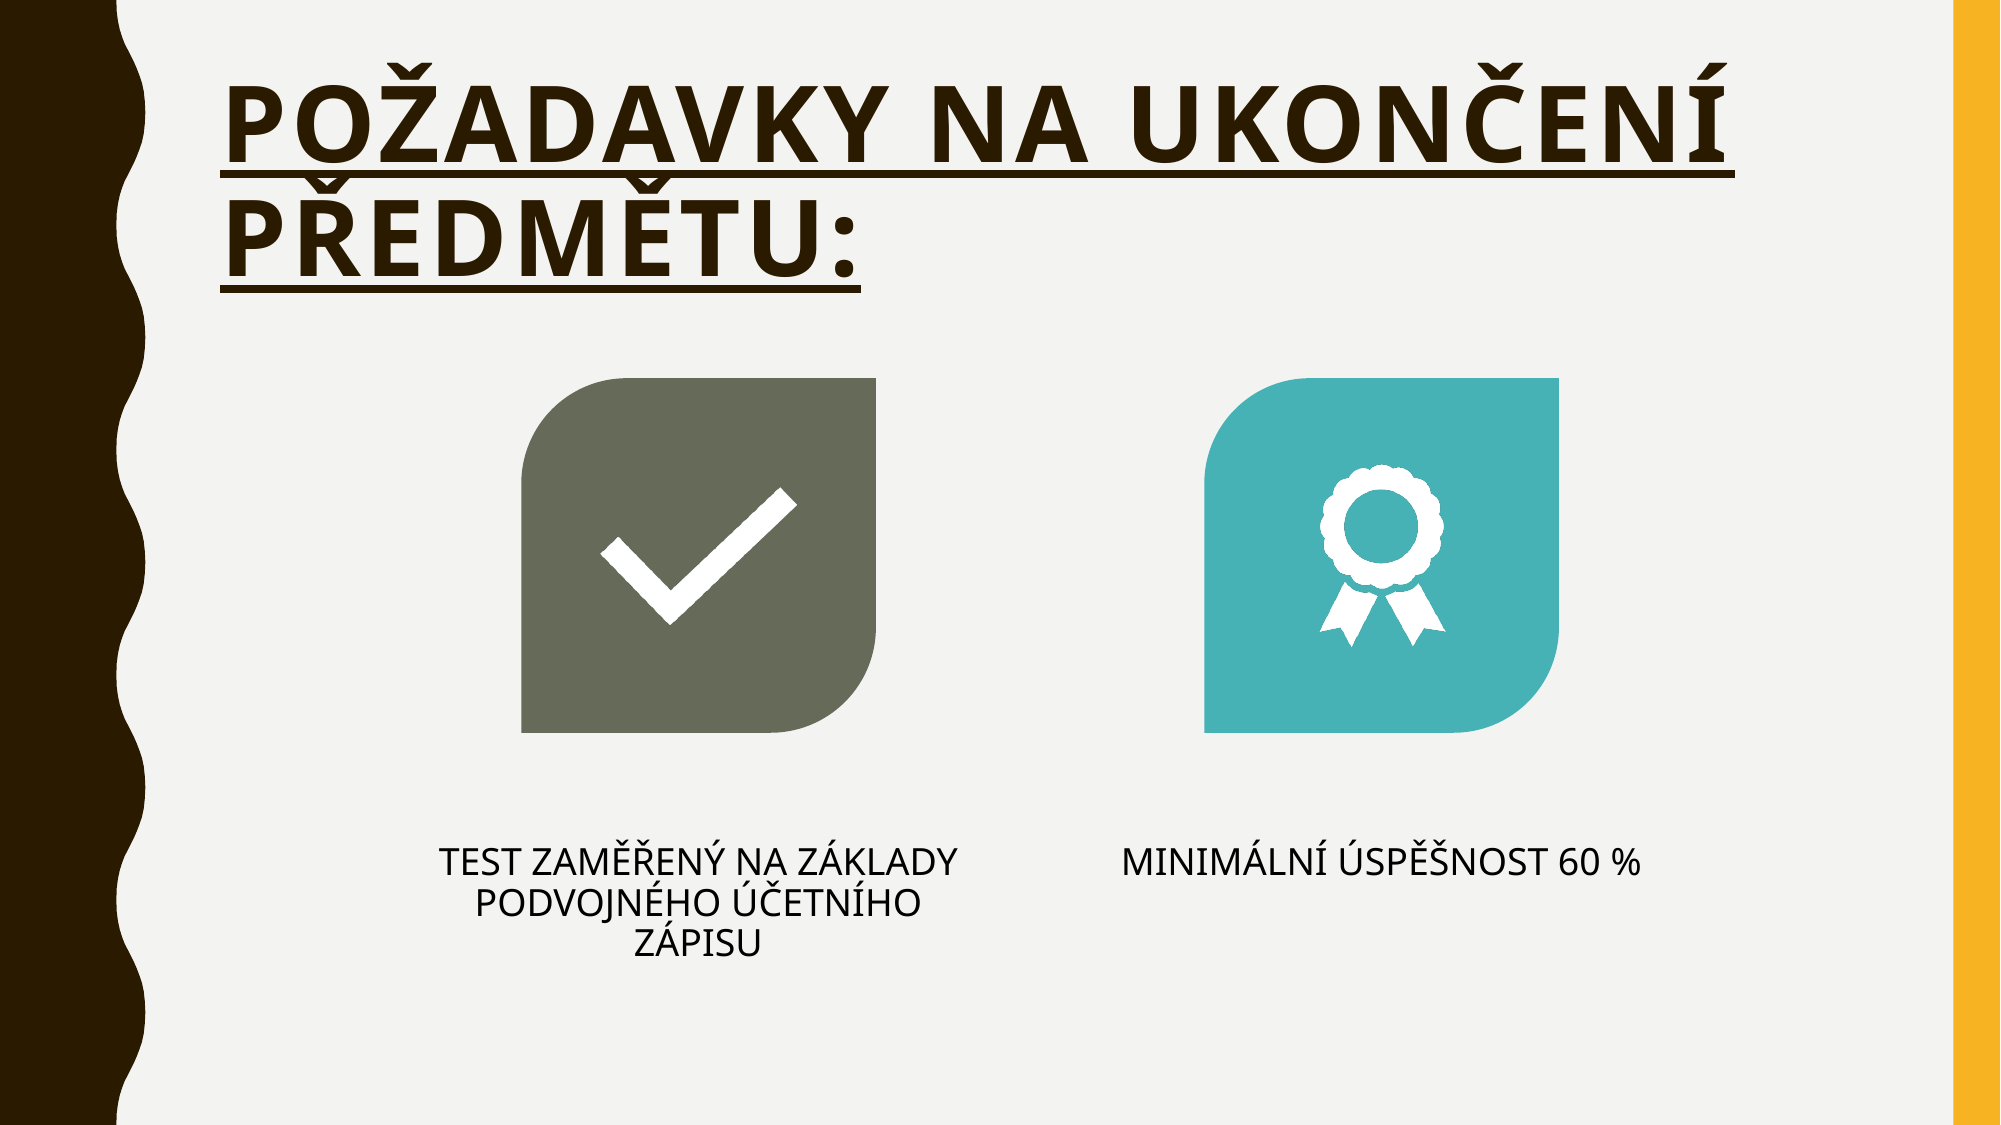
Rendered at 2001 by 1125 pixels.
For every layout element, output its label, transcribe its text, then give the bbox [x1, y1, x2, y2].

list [205, 374, 1875, 965]
title Požadavky na ukončení předmětu: [205, 62, 1875, 308]
